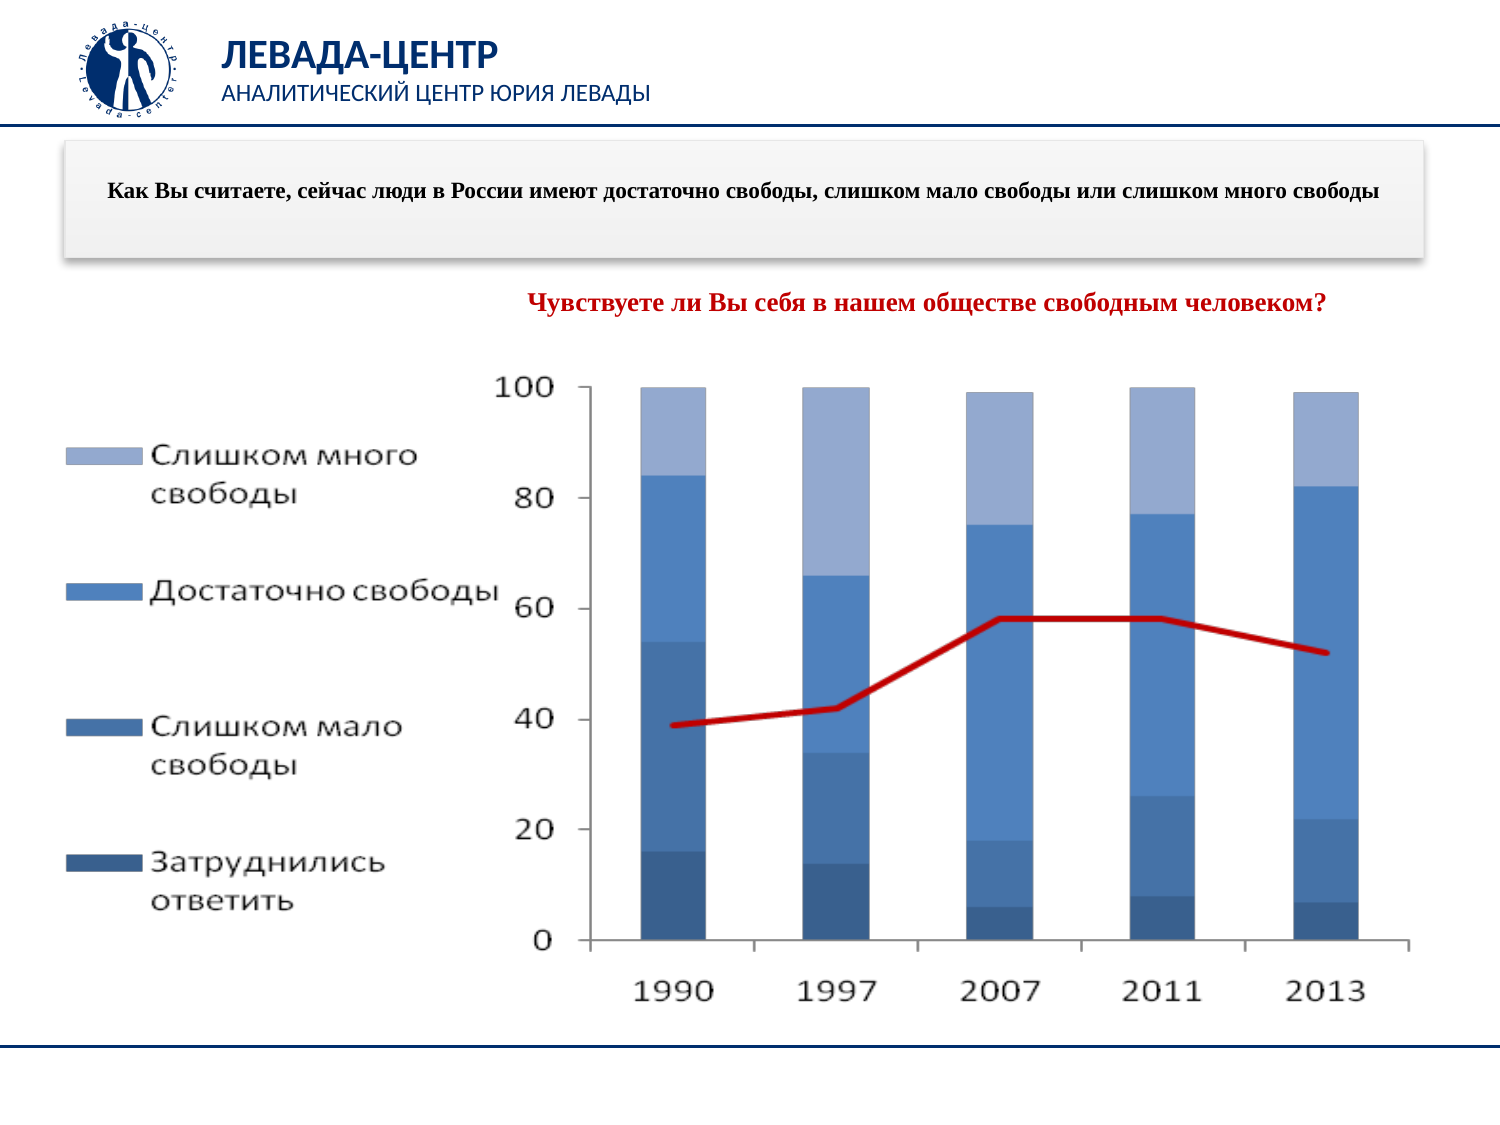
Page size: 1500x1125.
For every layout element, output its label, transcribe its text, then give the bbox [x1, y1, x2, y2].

picture [76, 19, 178, 120]
table_header Чувствуете ли Вы себя в нашем обществе свободным человеком? [527, 281, 1395, 317]
picture [23, 351, 1454, 1046]
title Как Вы считаете, сейчас люди в России имеют достаточно свободы, слишком мало свободы или слишком много свободы [64, 140, 1424, 258]
